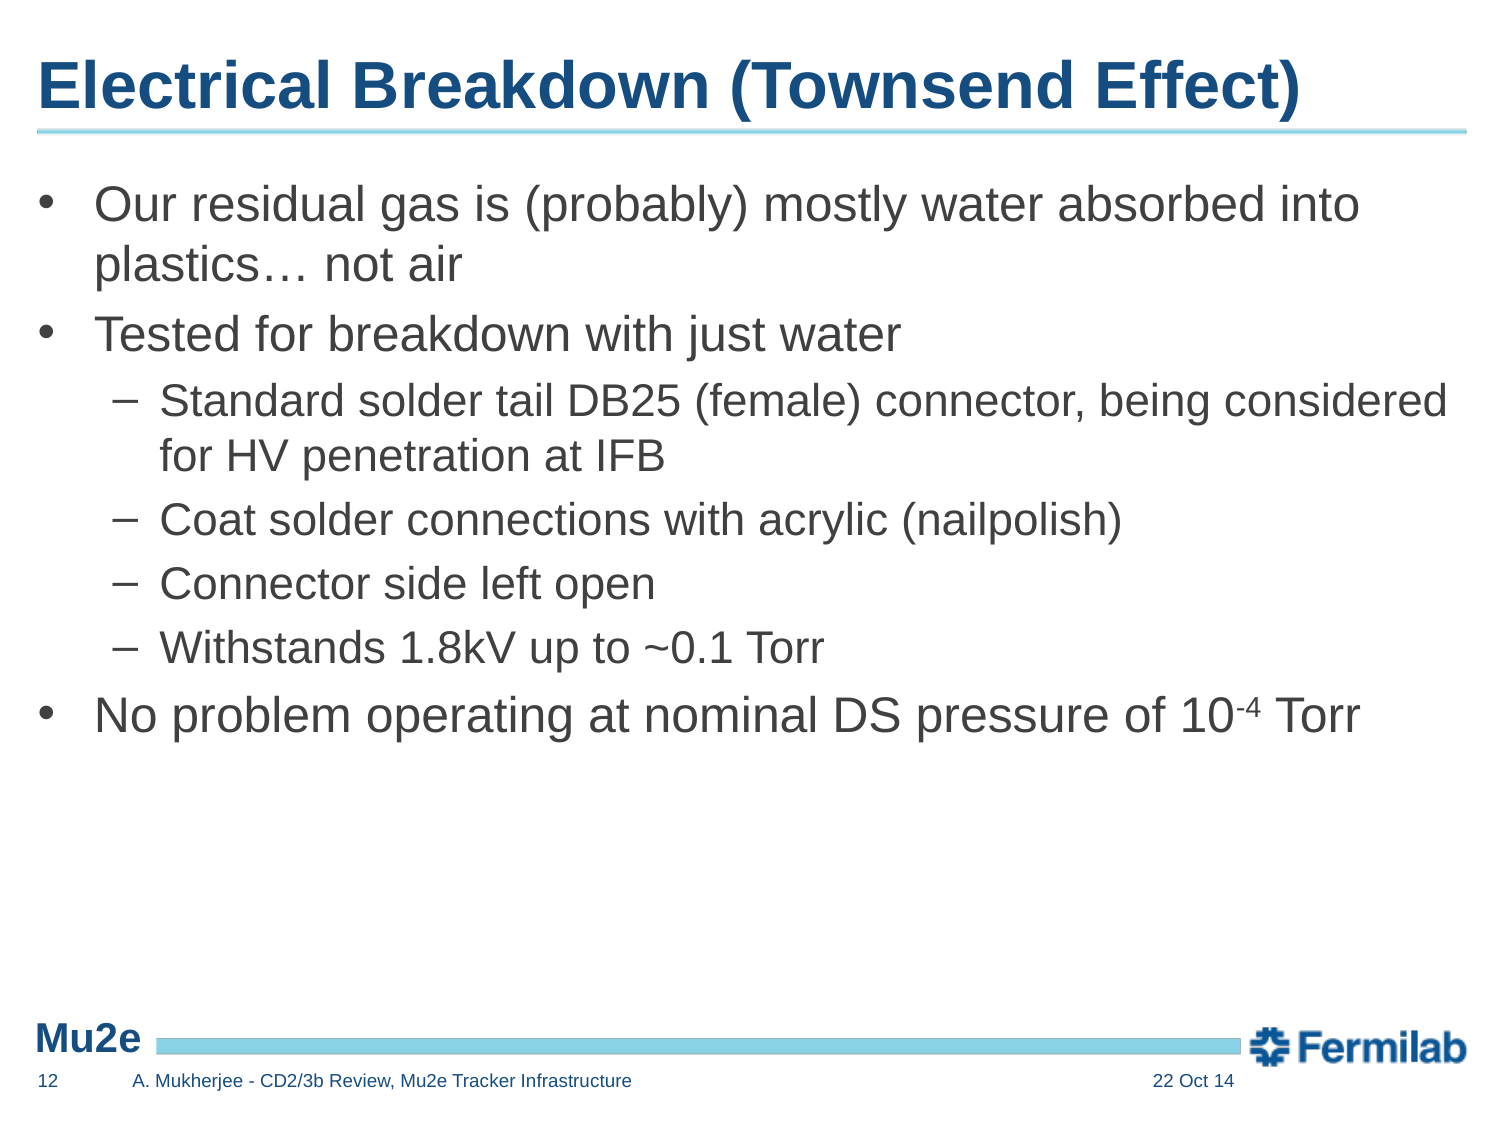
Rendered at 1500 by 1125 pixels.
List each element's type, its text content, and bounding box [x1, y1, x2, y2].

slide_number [1058, 1068, 1235, 1109]
slide_number 12 [37, 1068, 111, 1109]
footer A. Mukherjee - CD2/3b Review, Mu2e Tracker Infrastructure [132, 1068, 1014, 1109]
title Electrical Breakdown (Townsend Effect) [37, 17, 1463, 123]
list Our residual gas is (probably) mostly water absorbed into plastics… not air Tested for breakdown with just water Standard solder tail DB25 (female) connector, being considered for HV penetration at IFB Coat solder connections with acrylic (nailpolish) Connector side left open Withstands 1.8kV up to ~0.1 Torr No problem operating at nominal DS pressure of 10-4 Torr [37, 171, 1461, 990]
